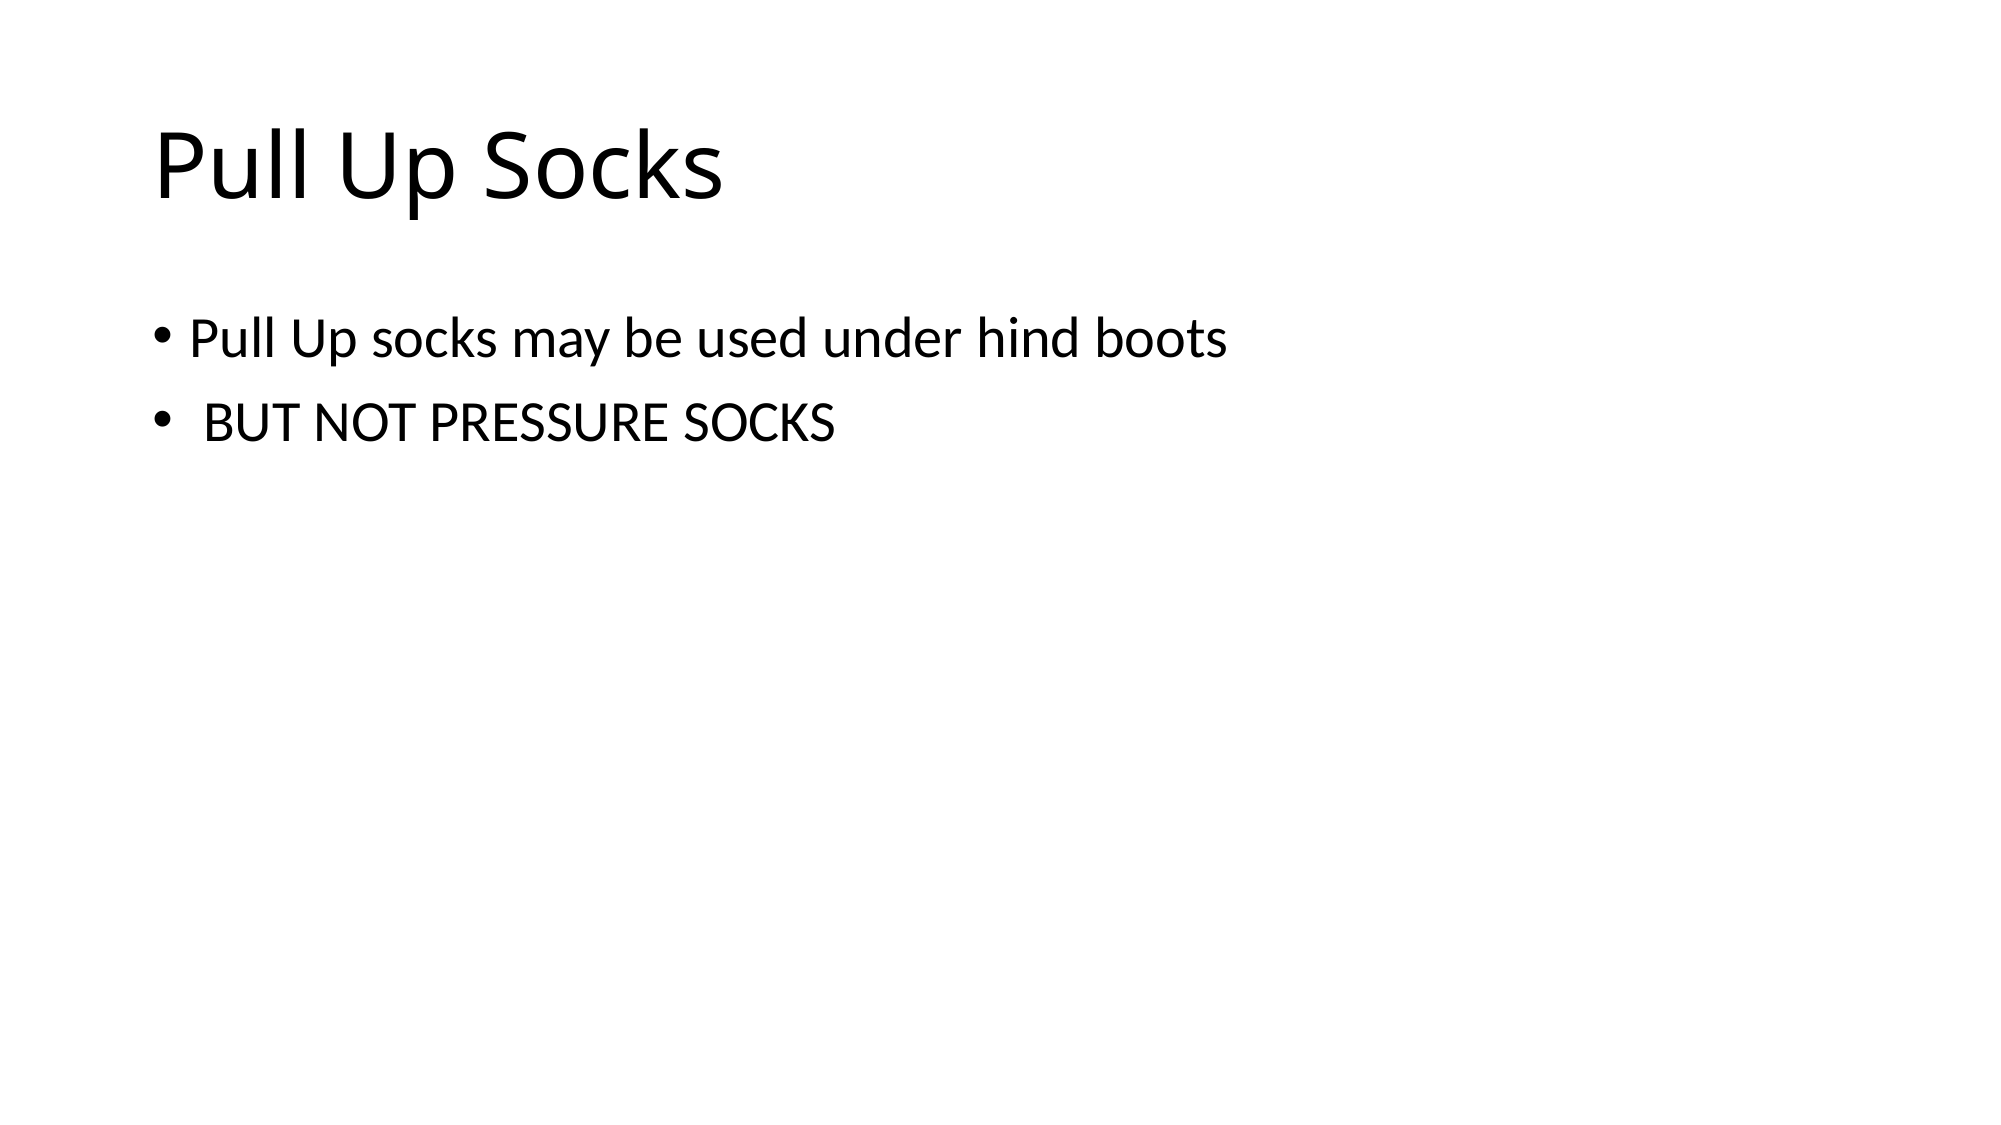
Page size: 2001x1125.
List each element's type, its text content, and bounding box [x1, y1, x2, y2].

list Pull Up socks may be used under hind boots BUT NOT PRESSURE SOCKS [137, 299, 1863, 1014]
title Pull Up Socks [137, 59, 1863, 278]
